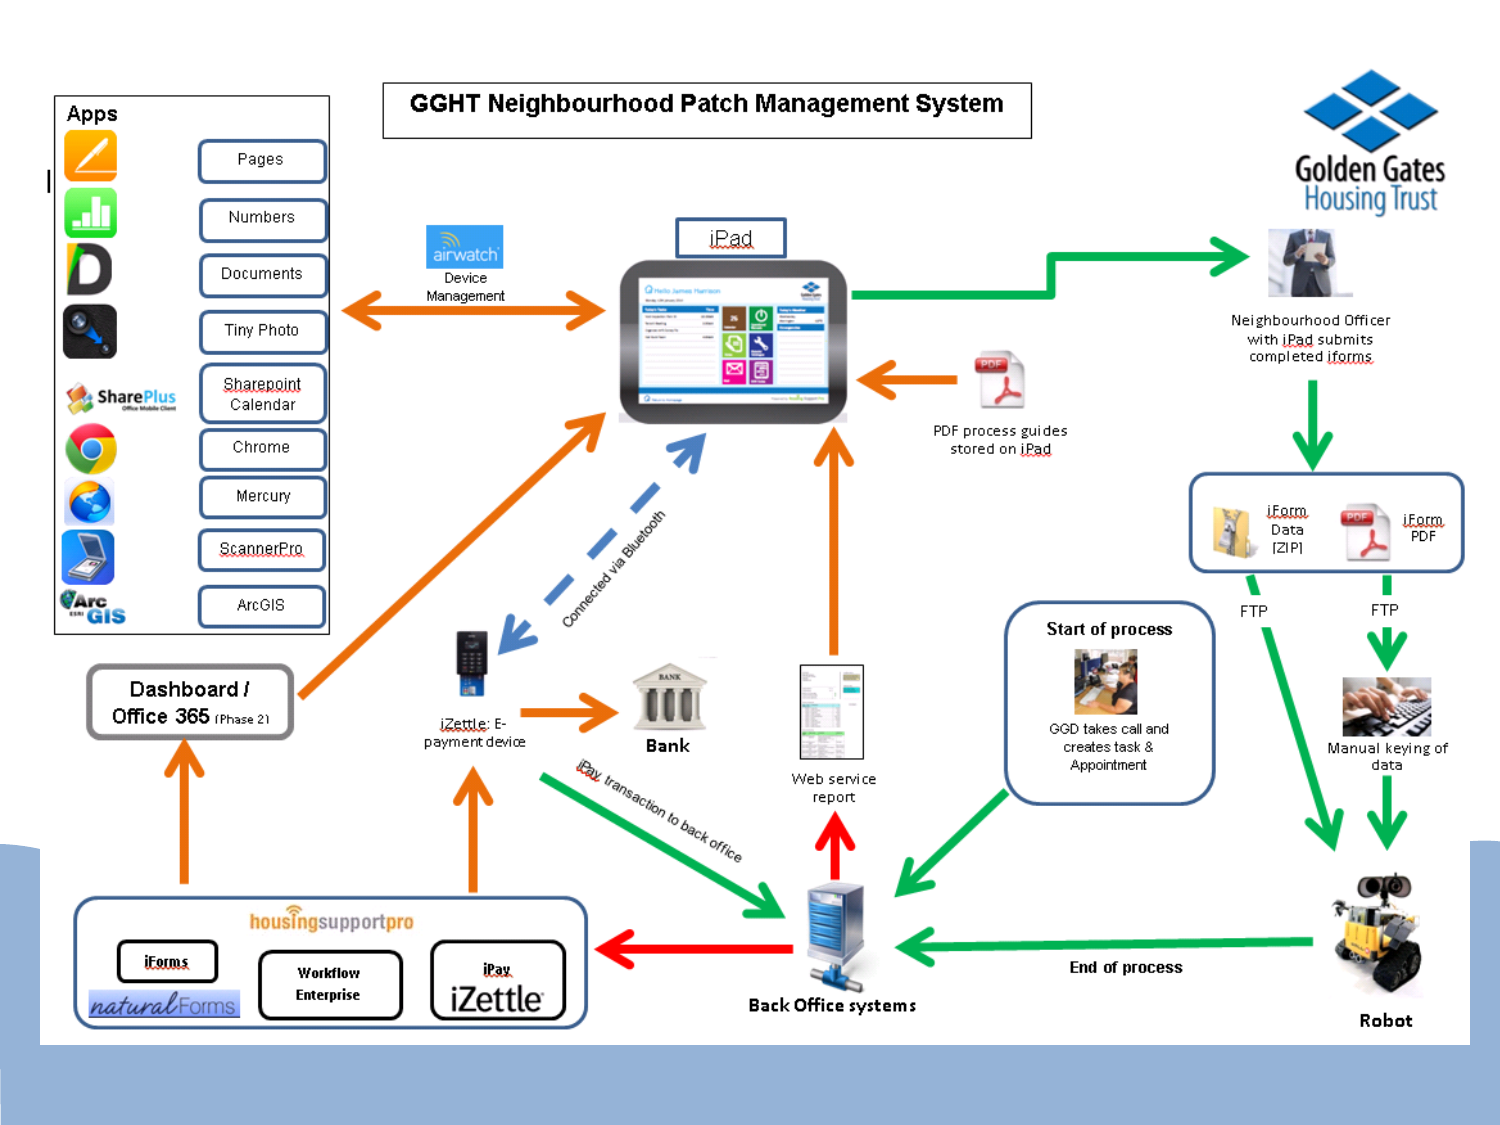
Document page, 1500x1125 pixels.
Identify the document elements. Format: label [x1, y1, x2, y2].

text_box [0, 840, 1500, 1125]
picture [40, 62, 1471, 1045]
